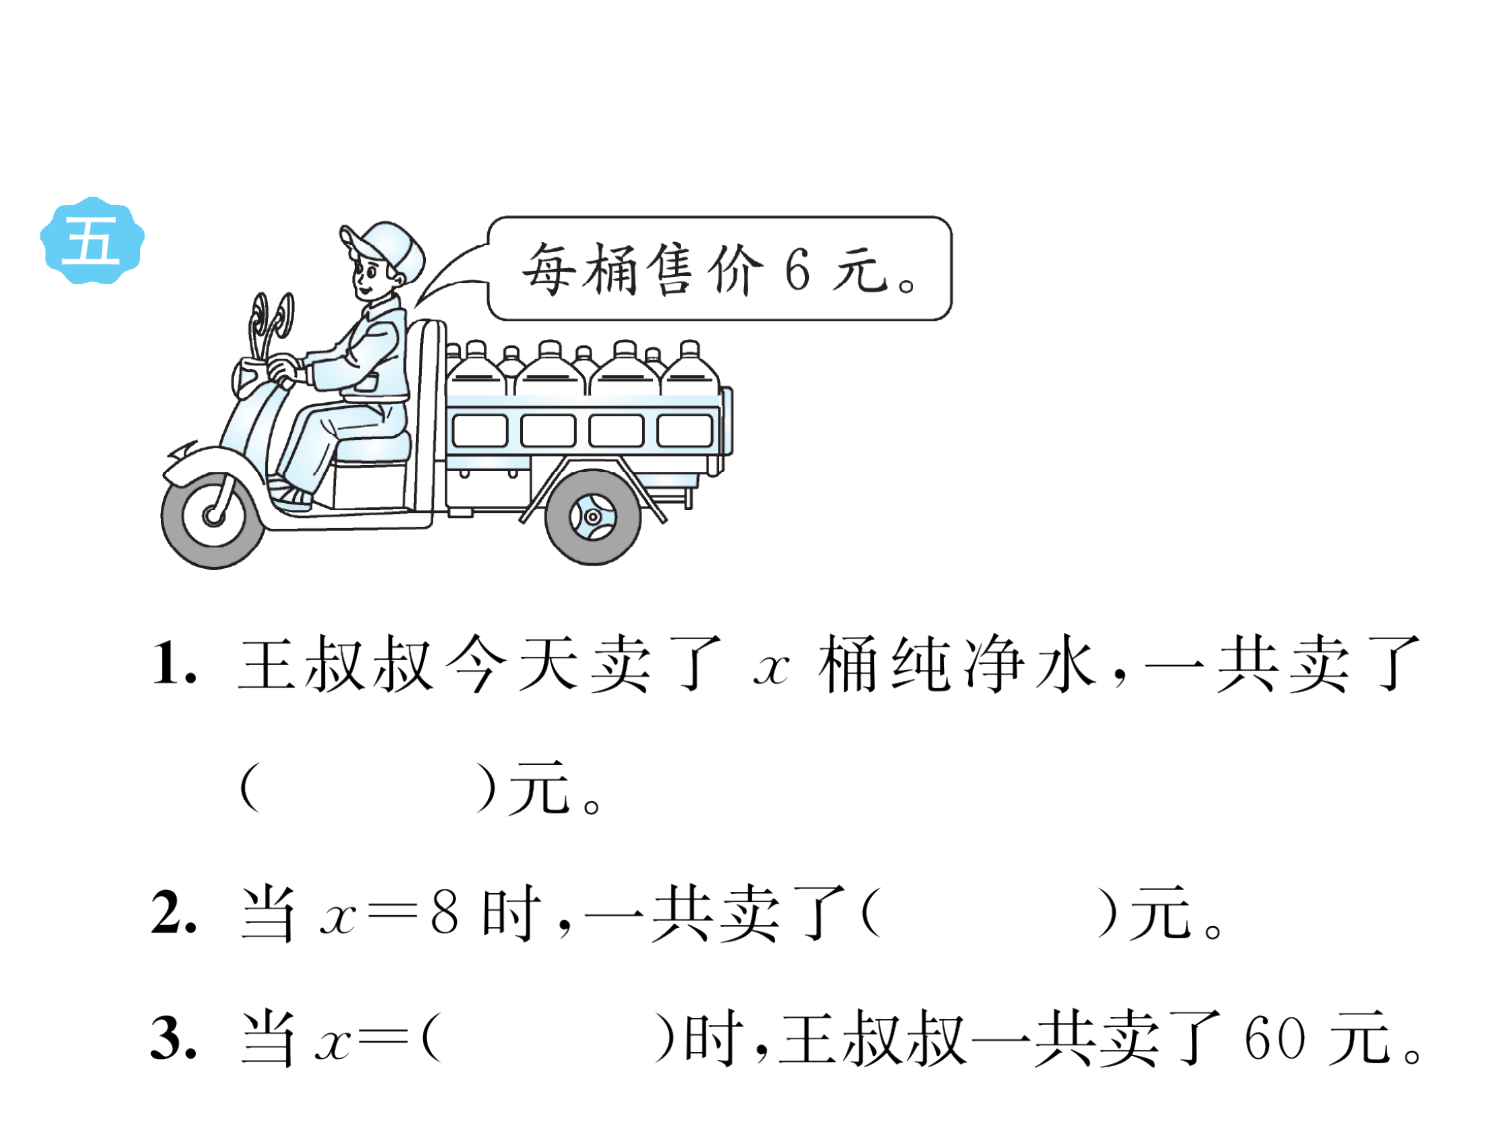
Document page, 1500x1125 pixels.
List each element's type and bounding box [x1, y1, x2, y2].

picture [35, 177, 1453, 1088]
